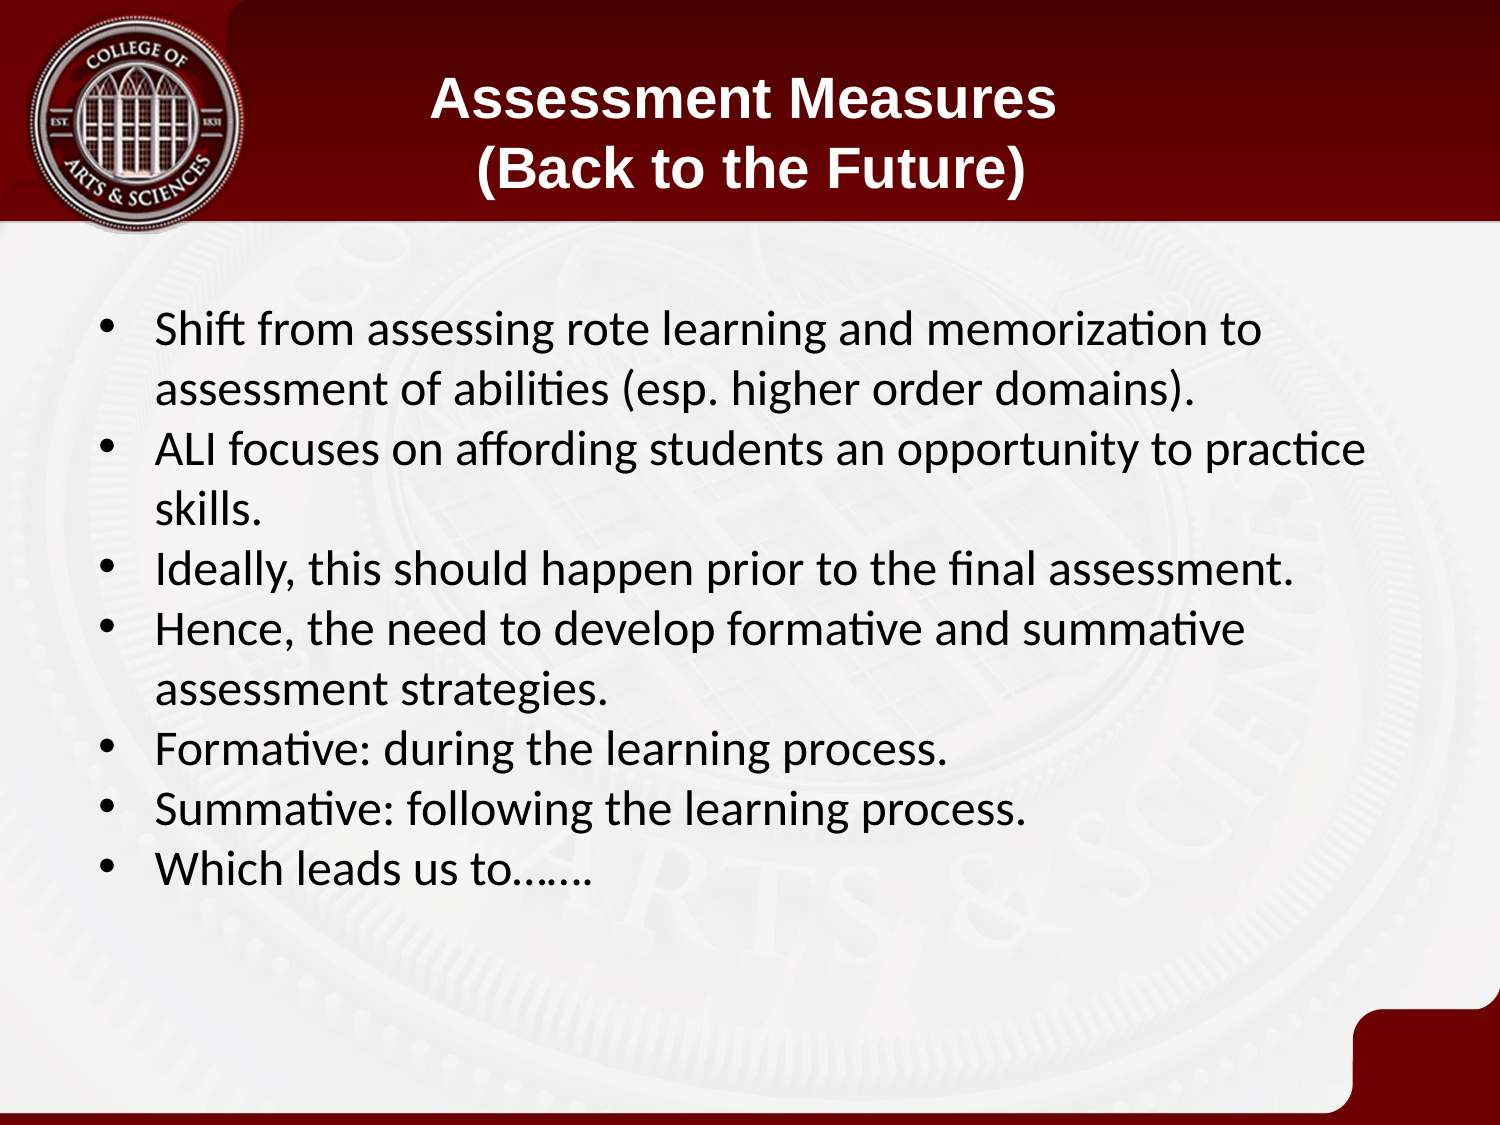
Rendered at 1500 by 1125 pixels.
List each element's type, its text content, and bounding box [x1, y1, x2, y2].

text_box [108, 212, 1397, 288]
text_box Assessment Measures (Back to the Future) [83, 52, 1421, 208]
picture [0, 0, 1500, 1125]
text_box Shift from assessing rote learning and memorization to assessment of abilities (esp. higher order domains). ALI focuses on affording students an opportunity to practice skills. Ideally, this should happen prior to the final assessment. Hence, the need to develop formative and summative assessment strategies. Formative: during the learning process. Summative: following the learning process. Which leads us to……. [83, 288, 1421, 904]
